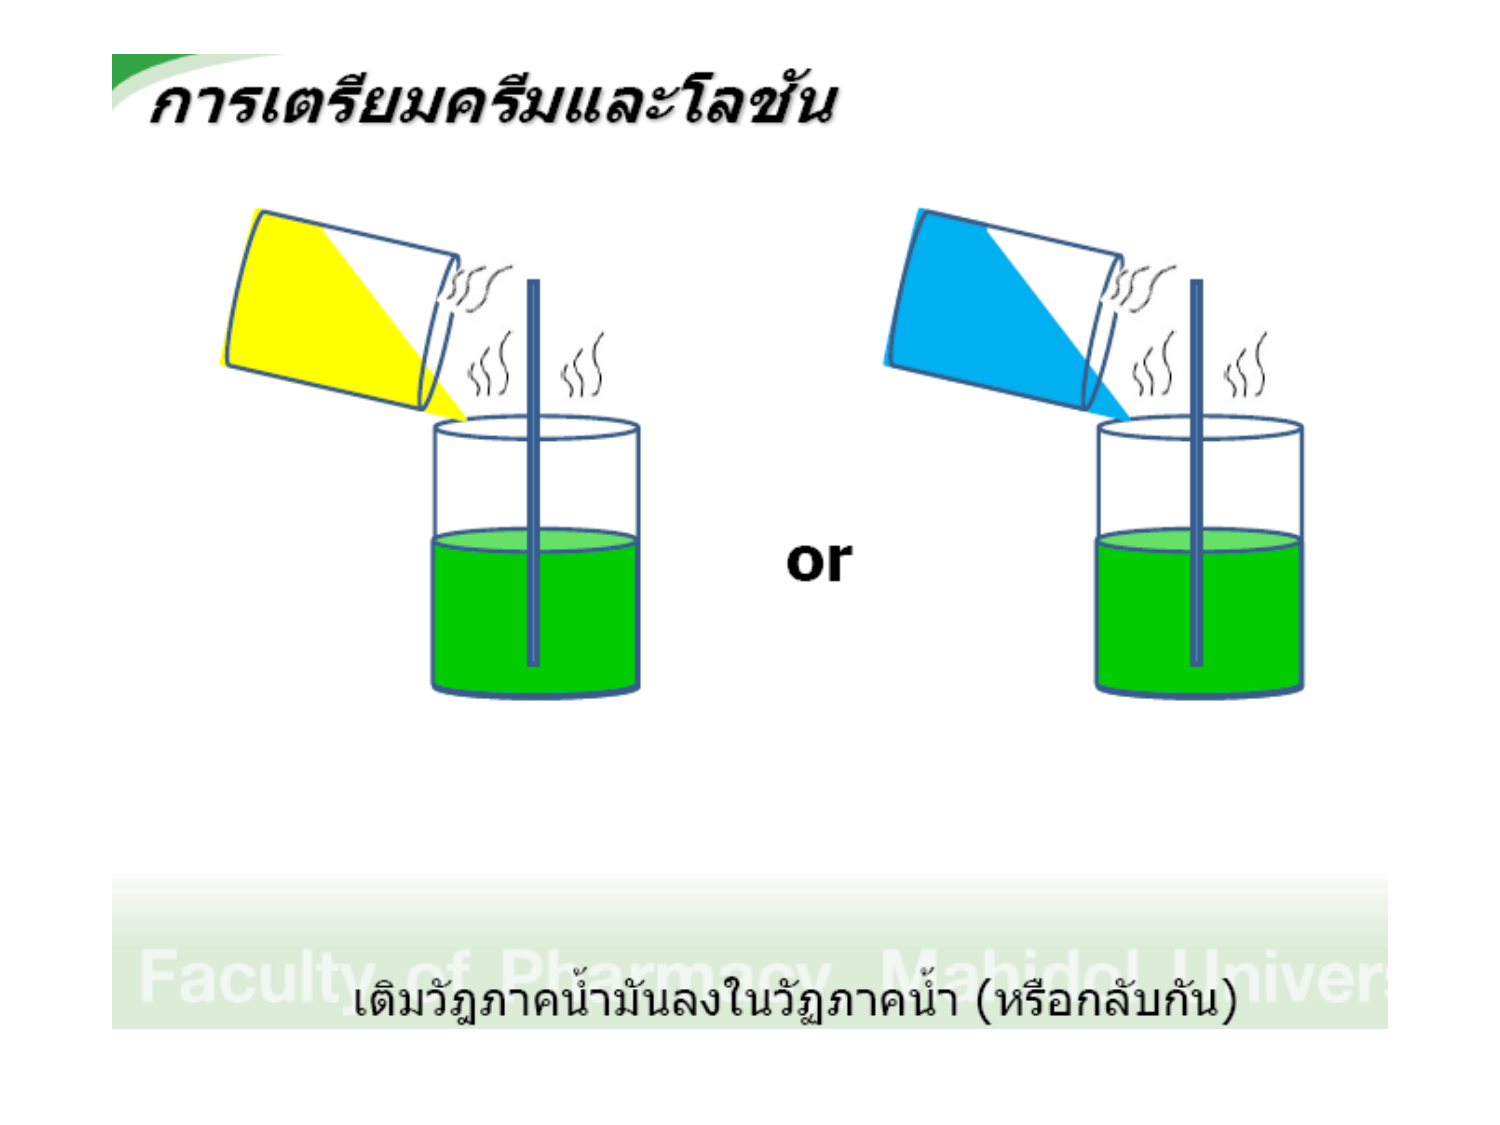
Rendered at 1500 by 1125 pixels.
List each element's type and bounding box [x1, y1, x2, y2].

picture [111, 54, 1389, 1029]
